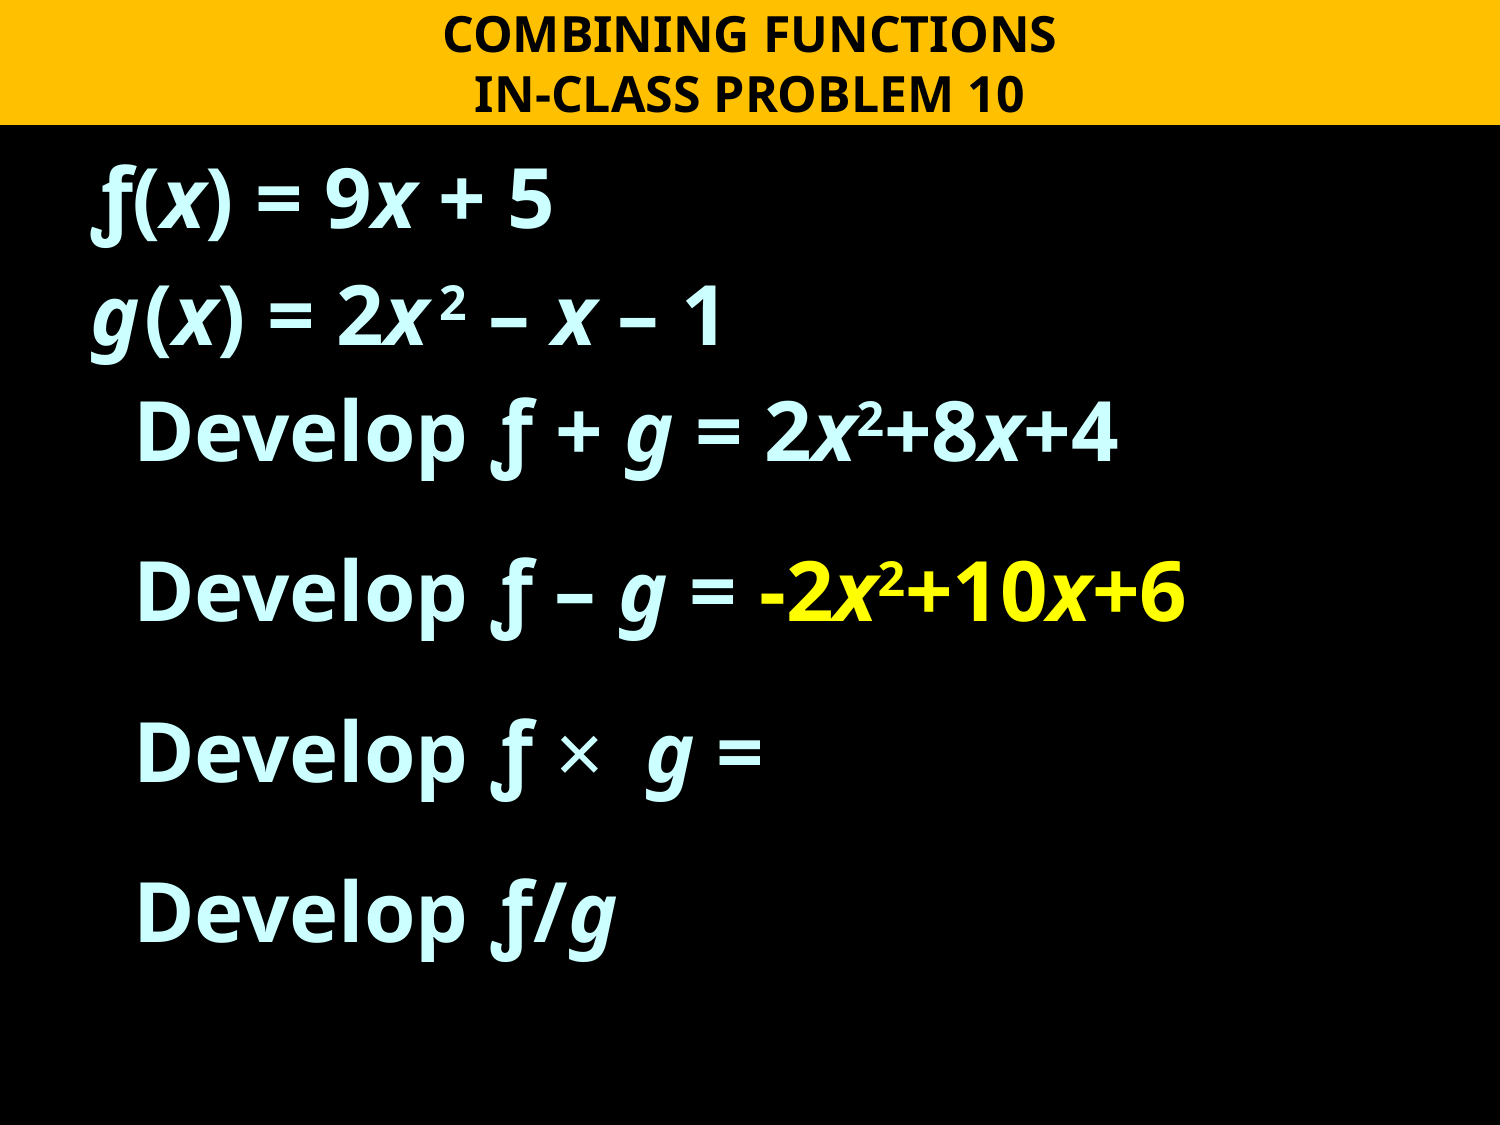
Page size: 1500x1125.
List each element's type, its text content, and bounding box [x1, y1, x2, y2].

text_box COMBINING FUNCTIONS IN-CLASS PROBLEM 10 [0, 0, 1500, 125]
list ƒ(x) = 9x + 5 g (x) = 2x 2 – x – 1 Develop ƒ + g = 2x2+8x+4 Develop ƒ – g = -2x2+10x+6 Develop ƒ × g = Develop ƒ/g [75, 137, 1500, 1063]
